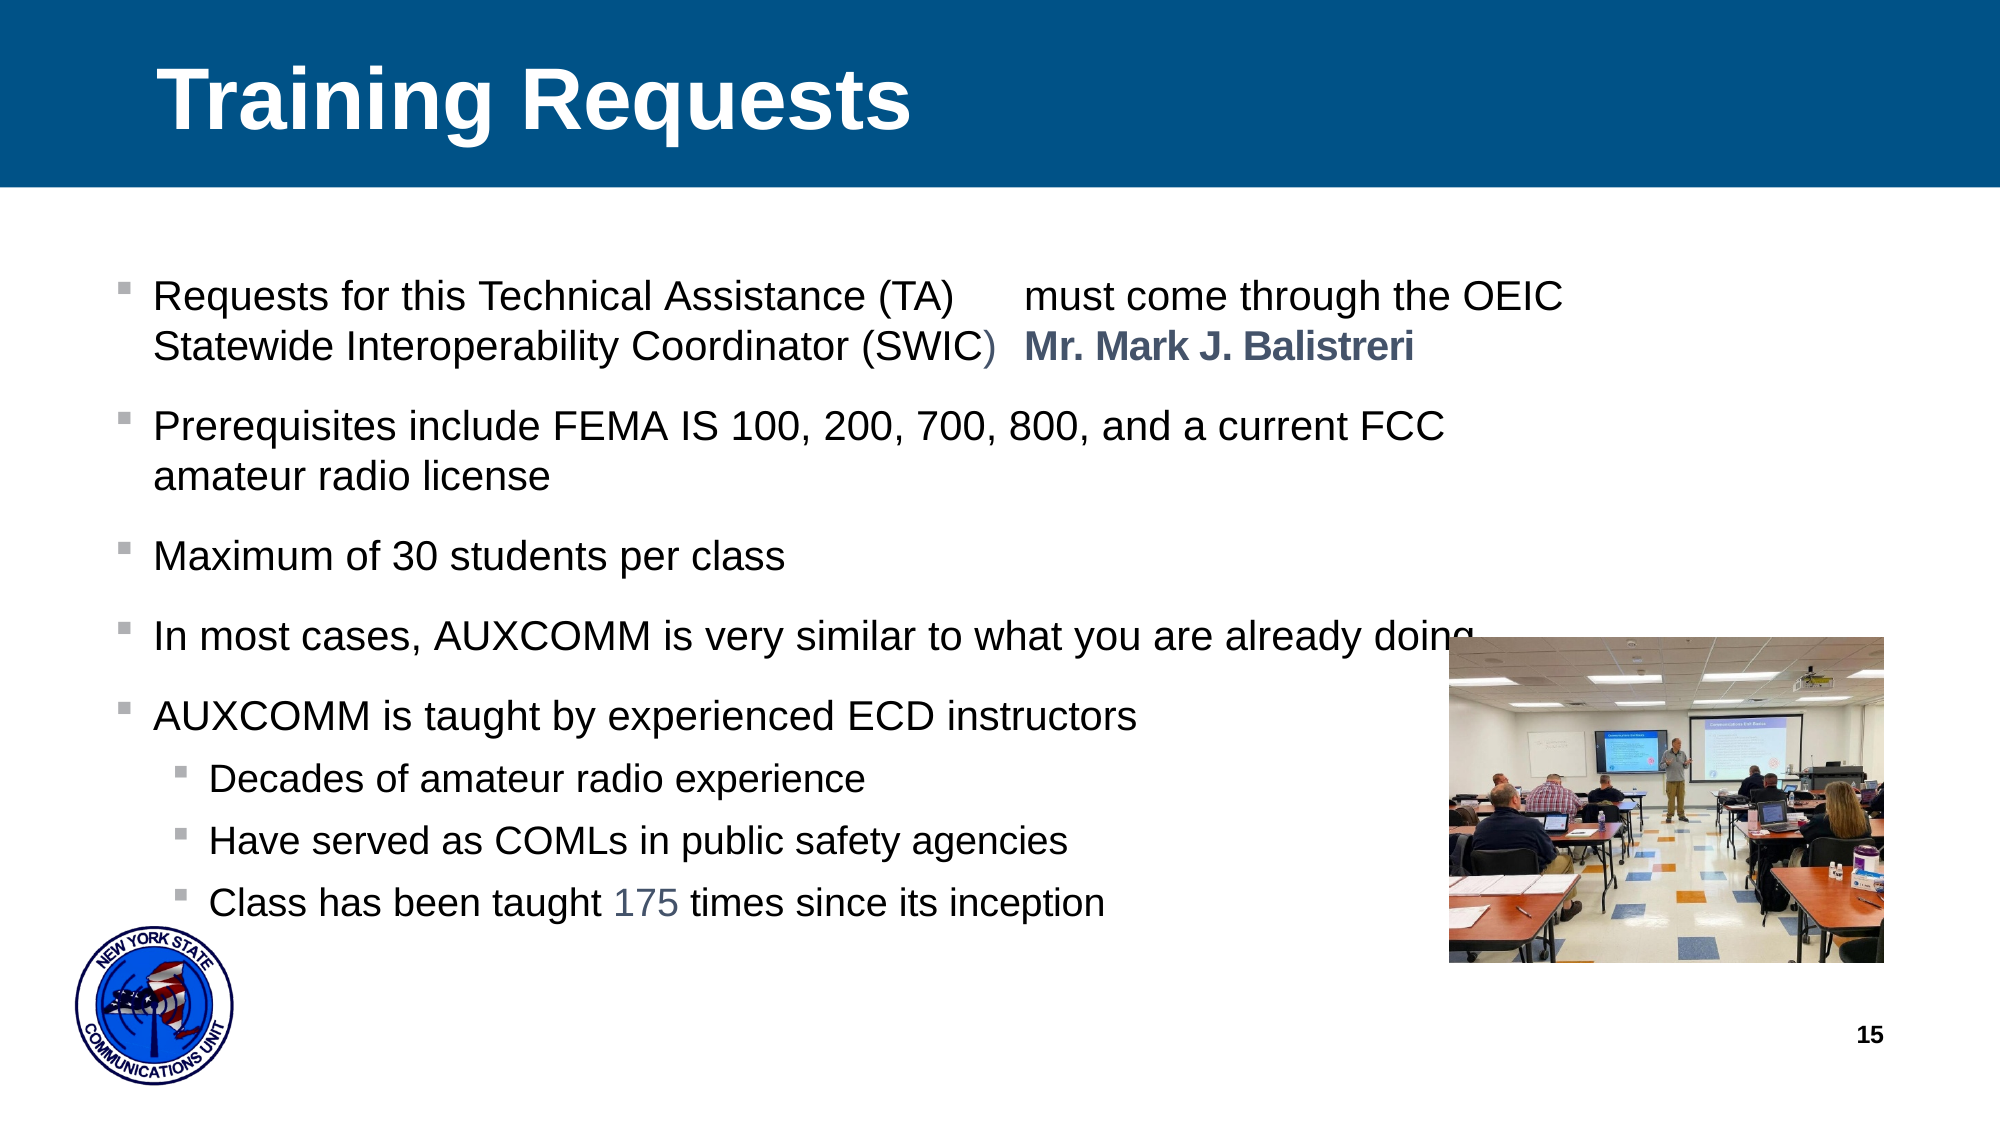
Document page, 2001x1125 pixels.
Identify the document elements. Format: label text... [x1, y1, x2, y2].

title Training Requests [153, 40, 2000, 231]
picture [1449, 637, 1884, 963]
picture [69, 924, 238, 1088]
text_box [0, 0, 2000, 188]
text_box Requests for this Technical Assistance (TA) must come through the OEIC Statewide Interoperability Coordinator (SWIC) Mr. Mark J. Balistreri Prerequisites include FEMA IS 100, 200, 700, 800, and a current FCC amateur radio license Maximum of 30 students per class In most cases, AUXCOMM is very similar to what you are already doing AUXCOMM is taught by experienced ECD instructors Decades of amateur radio experience Have served as COMLs in public safety agencies Class has been taught 175 times since its inception [112, 266, 1855, 925]
slide_number 15 [1850, 1019, 1894, 1125]
